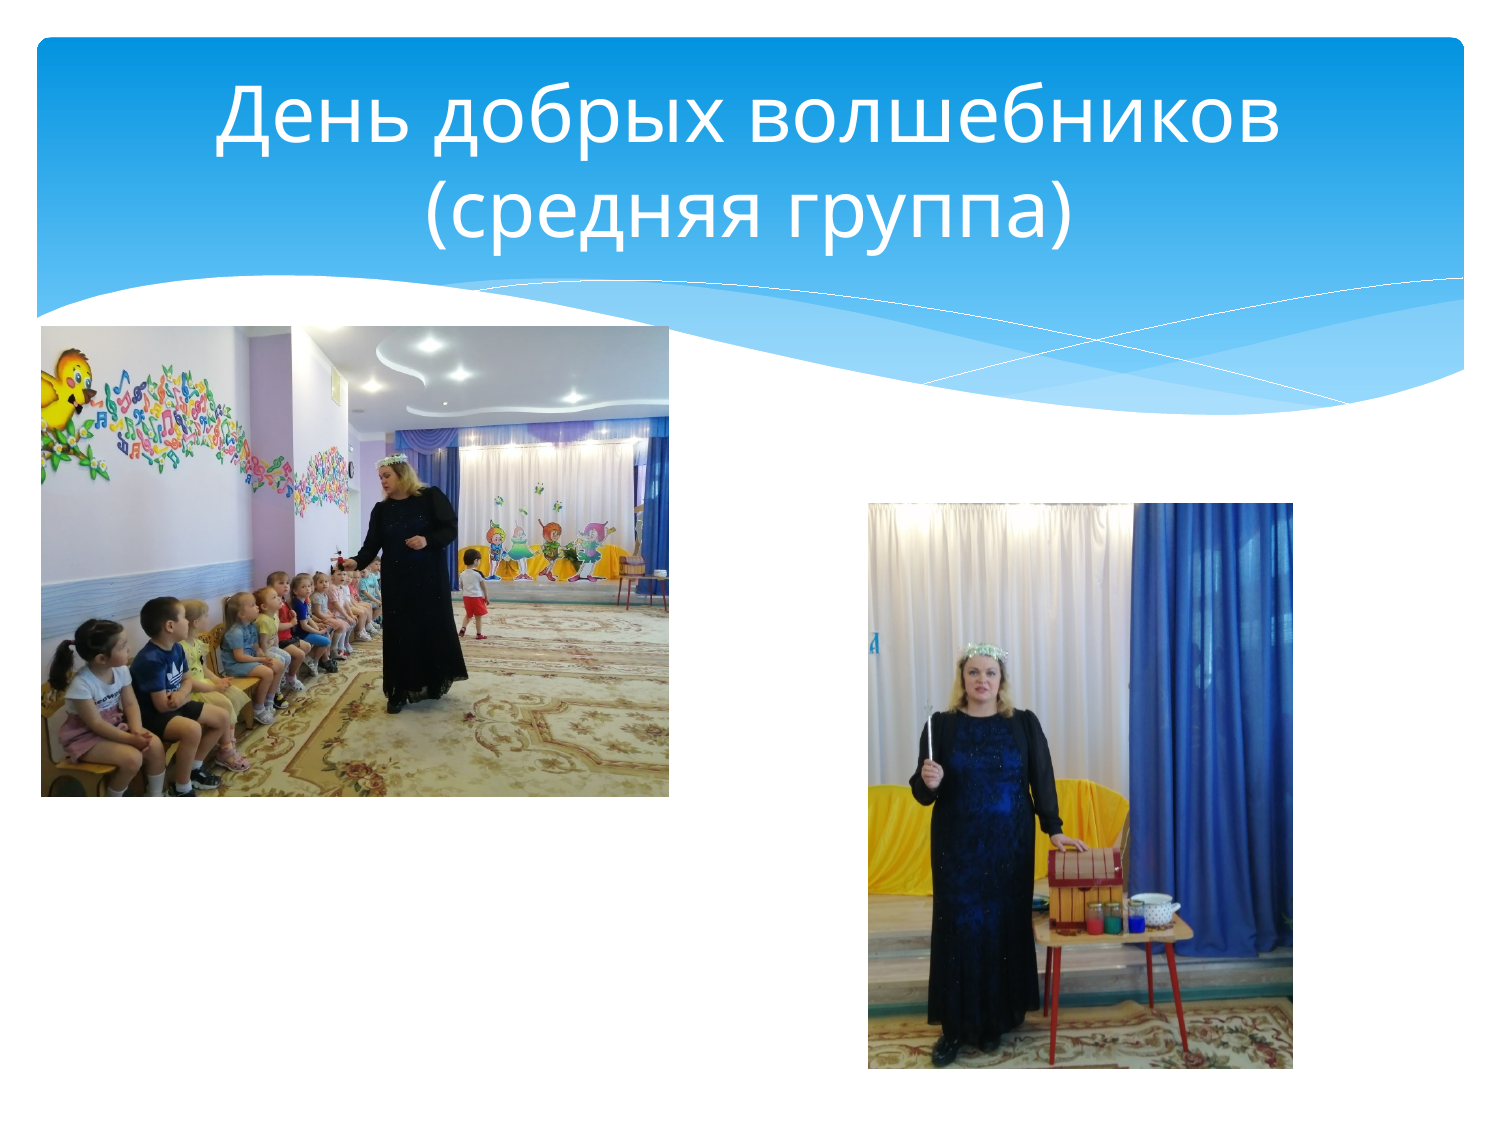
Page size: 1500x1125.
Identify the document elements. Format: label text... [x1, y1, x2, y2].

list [867, 503, 1293, 1069]
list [41, 325, 669, 797]
title День добрых волшебников (средняя группа) [75, 55, 1425, 261]
